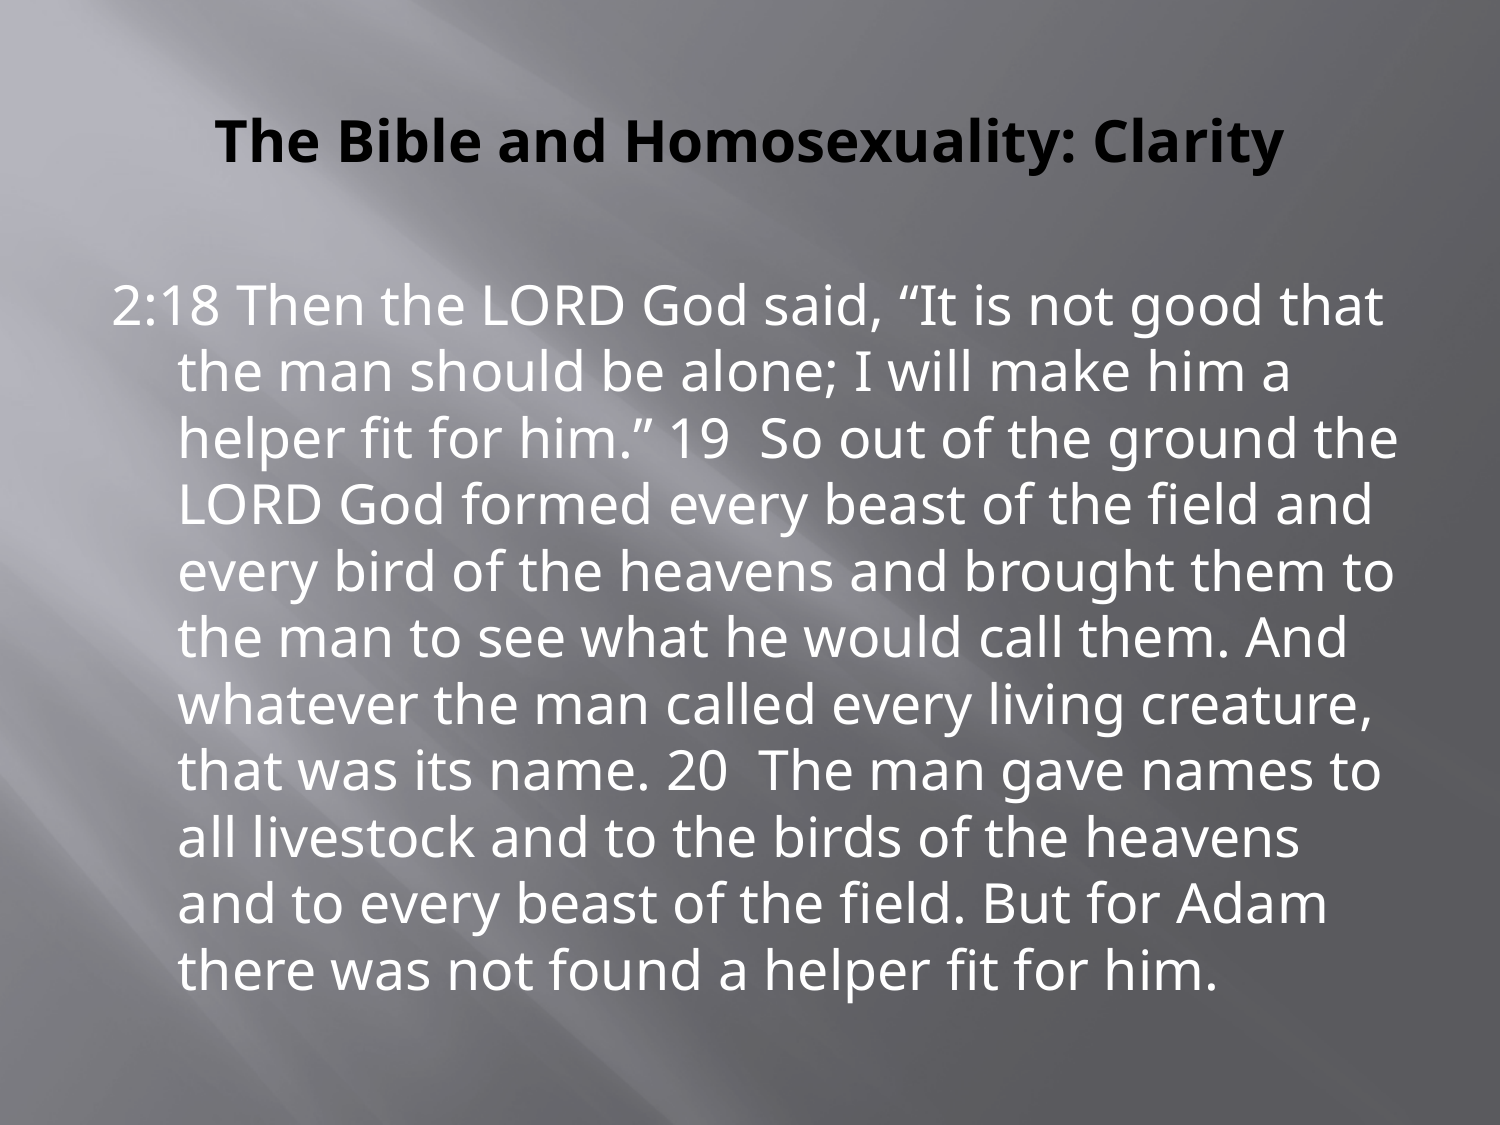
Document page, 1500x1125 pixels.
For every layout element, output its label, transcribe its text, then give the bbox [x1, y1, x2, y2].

title The Bible and Homosexuality: Clarity [75, 45, 1425, 233]
list 2:18 Then the LORD God said, “It is not good that the man should be alone; I will make him a helper fit for him.” 19 So out of the ground the LORD God formed every beast of the field and every bird of the heavens and brought them to the man to see what he would call them. And whatever the man called every living creature, that was its name. 20 The man gave names to all livestock and to the birds of the heavens and to every beast of the field. But for Adam there was not found a helper fit for him. [75, 262, 1425, 1035]
